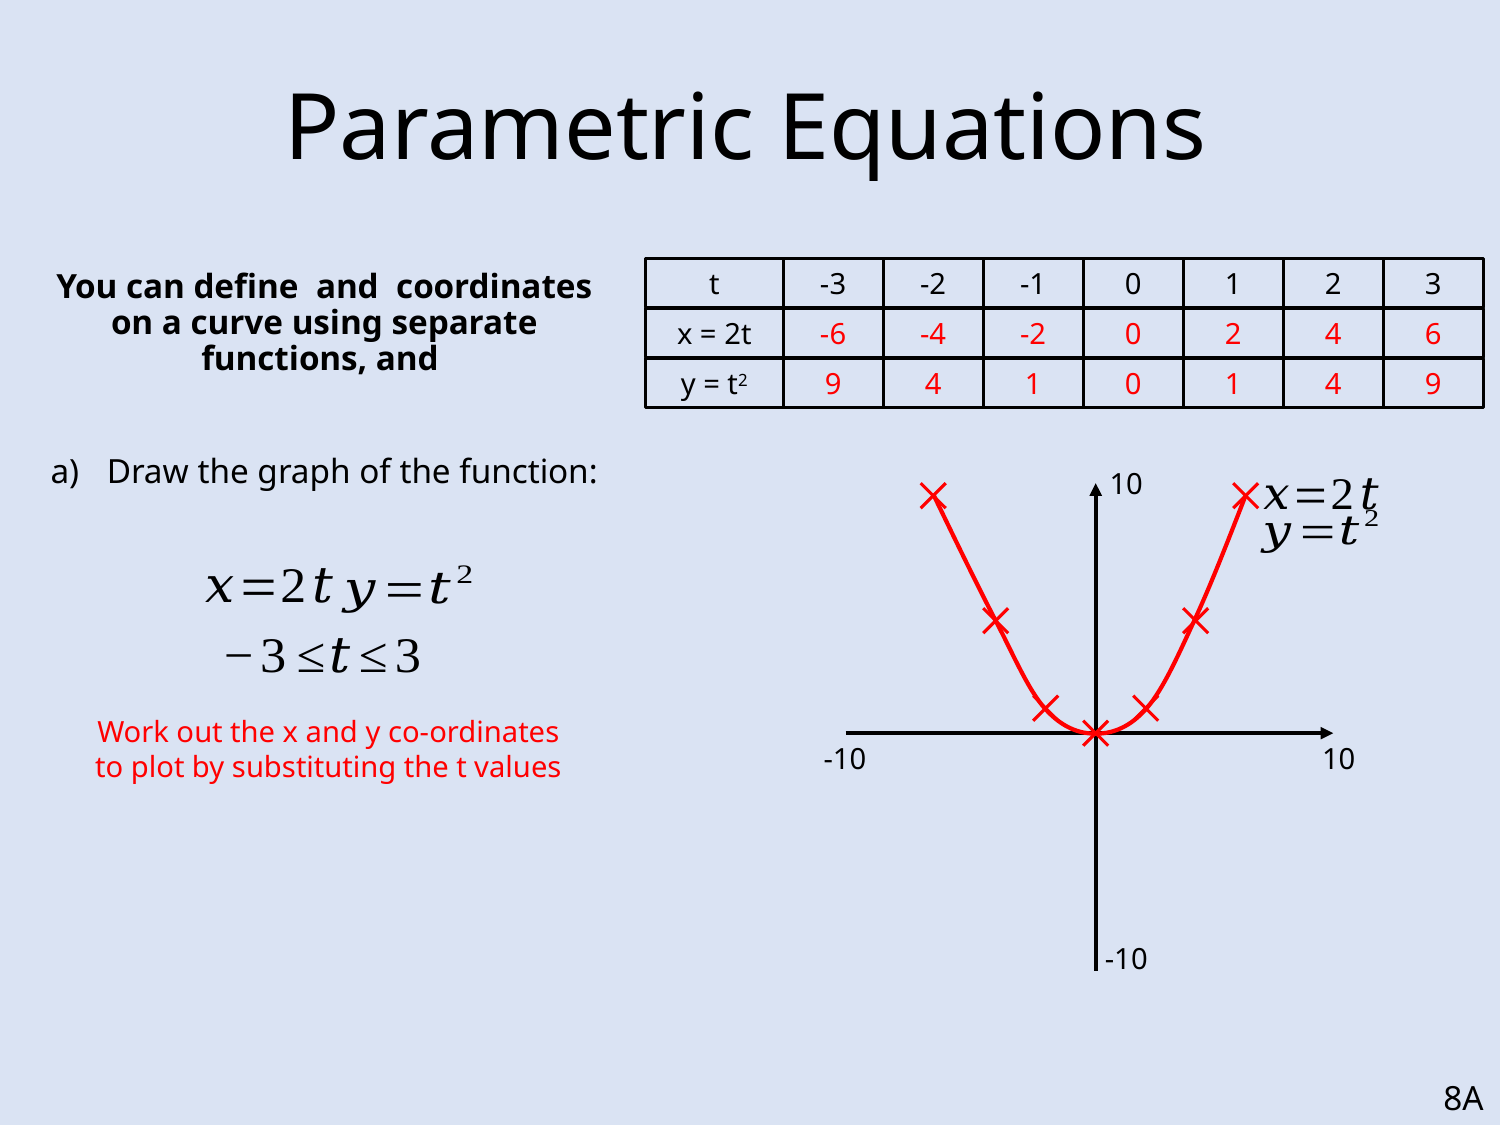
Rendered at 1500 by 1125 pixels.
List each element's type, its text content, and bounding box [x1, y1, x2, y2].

text_box 4 [1283, 358, 1383, 408]
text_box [1133, 695, 1159, 721]
text_box 0 [1083, 358, 1183, 408]
text_box 0 [1083, 258, 1183, 308]
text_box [1183, 608, 1209, 634]
title Parametric Equations [98, 21, 1393, 239]
text_box 4 [883, 358, 983, 408]
text_box -3 [783, 258, 883, 308]
text_box 2 [1283, 258, 1383, 308]
text_box -10 [1089, 933, 1163, 983]
text_box Work out the x and y co-ordinates to plot by substituting the t values [78, 706, 579, 791]
text_box [1067, 728, 1083, 733]
text_box 8A [1428, 1069, 1500, 1125]
text_box [1109, 728, 1124, 733]
text_box 10 [1094, 458, 1158, 495]
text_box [983, 608, 1009, 634]
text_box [1083, 720, 1109, 746]
text_box 1 [1183, 258, 1283, 308]
text_box 10 [1307, 733, 1371, 783]
text_box 4 [1283, 308, 1383, 358]
text_box -4 [883, 308, 983, 358]
text_box -10 [808, 733, 882, 783]
text_box -6 [783, 308, 883, 358]
text_box 9 [1383, 358, 1484, 408]
text_box [939, 495, 1242, 726]
text_box 1 [983, 358, 1083, 408]
text_box -2 [883, 258, 983, 308]
text_box y = t2 [645, 358, 783, 408]
text_box 0 [1083, 308, 1183, 358]
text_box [920, 483, 946, 509]
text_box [1033, 695, 1059, 721]
text_box x = 2t [645, 308, 783, 358]
text_box -1 [983, 258, 1083, 308]
text_box 1 [1183, 358, 1283, 408]
text_box -2 [983, 308, 1083, 358]
text_box 6 [1383, 308, 1484, 358]
text_box 2 [1183, 308, 1283, 358]
text_box t [645, 258, 783, 308]
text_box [1233, 483, 1259, 509]
text_box 9 [783, 358, 883, 408]
text_box 3 [1383, 258, 1484, 308]
